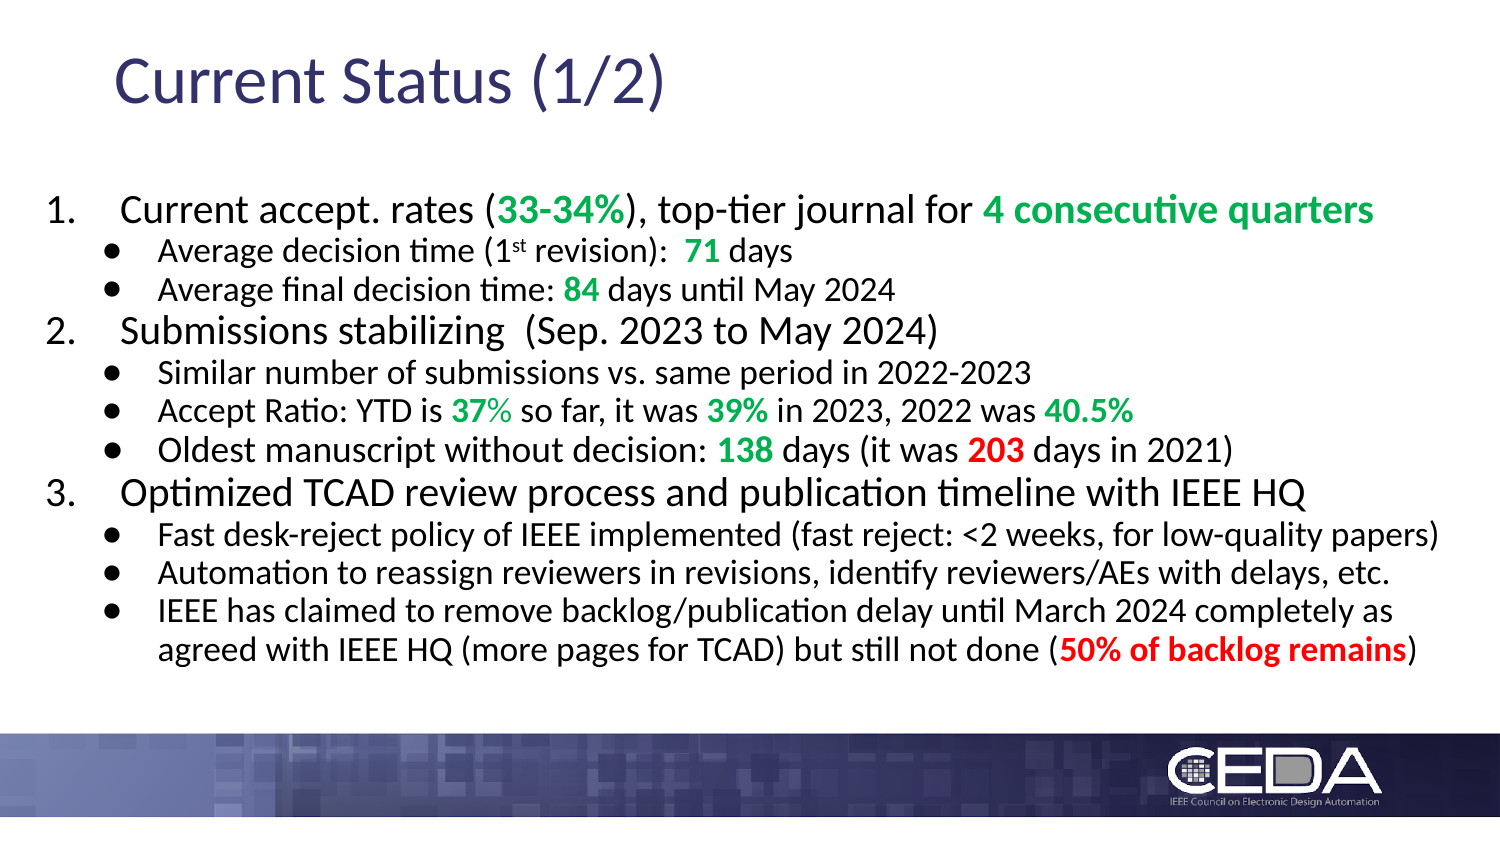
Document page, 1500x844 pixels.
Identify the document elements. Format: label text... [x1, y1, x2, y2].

picture [0, 0, 1500, 844]
list Current accept. rates (33-34%), top-tier journal for 4 consecutive quarters Average decision time (1st revision): 71 days Average final decision time: 84 days until May 2024 Submissions stabilizing (Sep. 2023 to May 2024) Similar number of submissions vs. same period in 2022-2023 Accept Ratio: YTD is 37% so far, it was 39% in 2023, 2022 was 40.5% Oldest manuscript without decision: 138 days (it was 203 days in 2021) Optimized TCAD review process and publication timeline with IEEE HQ Fast desk-reject policy of IEEE implemented (fast reject: <2 weeks, for low-quality papers) Automation to reassign reviewers in revisions, identify reviewers/AEs with delays, etc. IEEE has claimed to remove backlog/publication delay until March 2024 completely as agreed with IEEE HQ (more pages for TCAD) but still not done (50% of backlog remains) [11, 172, 1491, 708]
title Current Status (1/2) [103, 0, 1397, 164]
